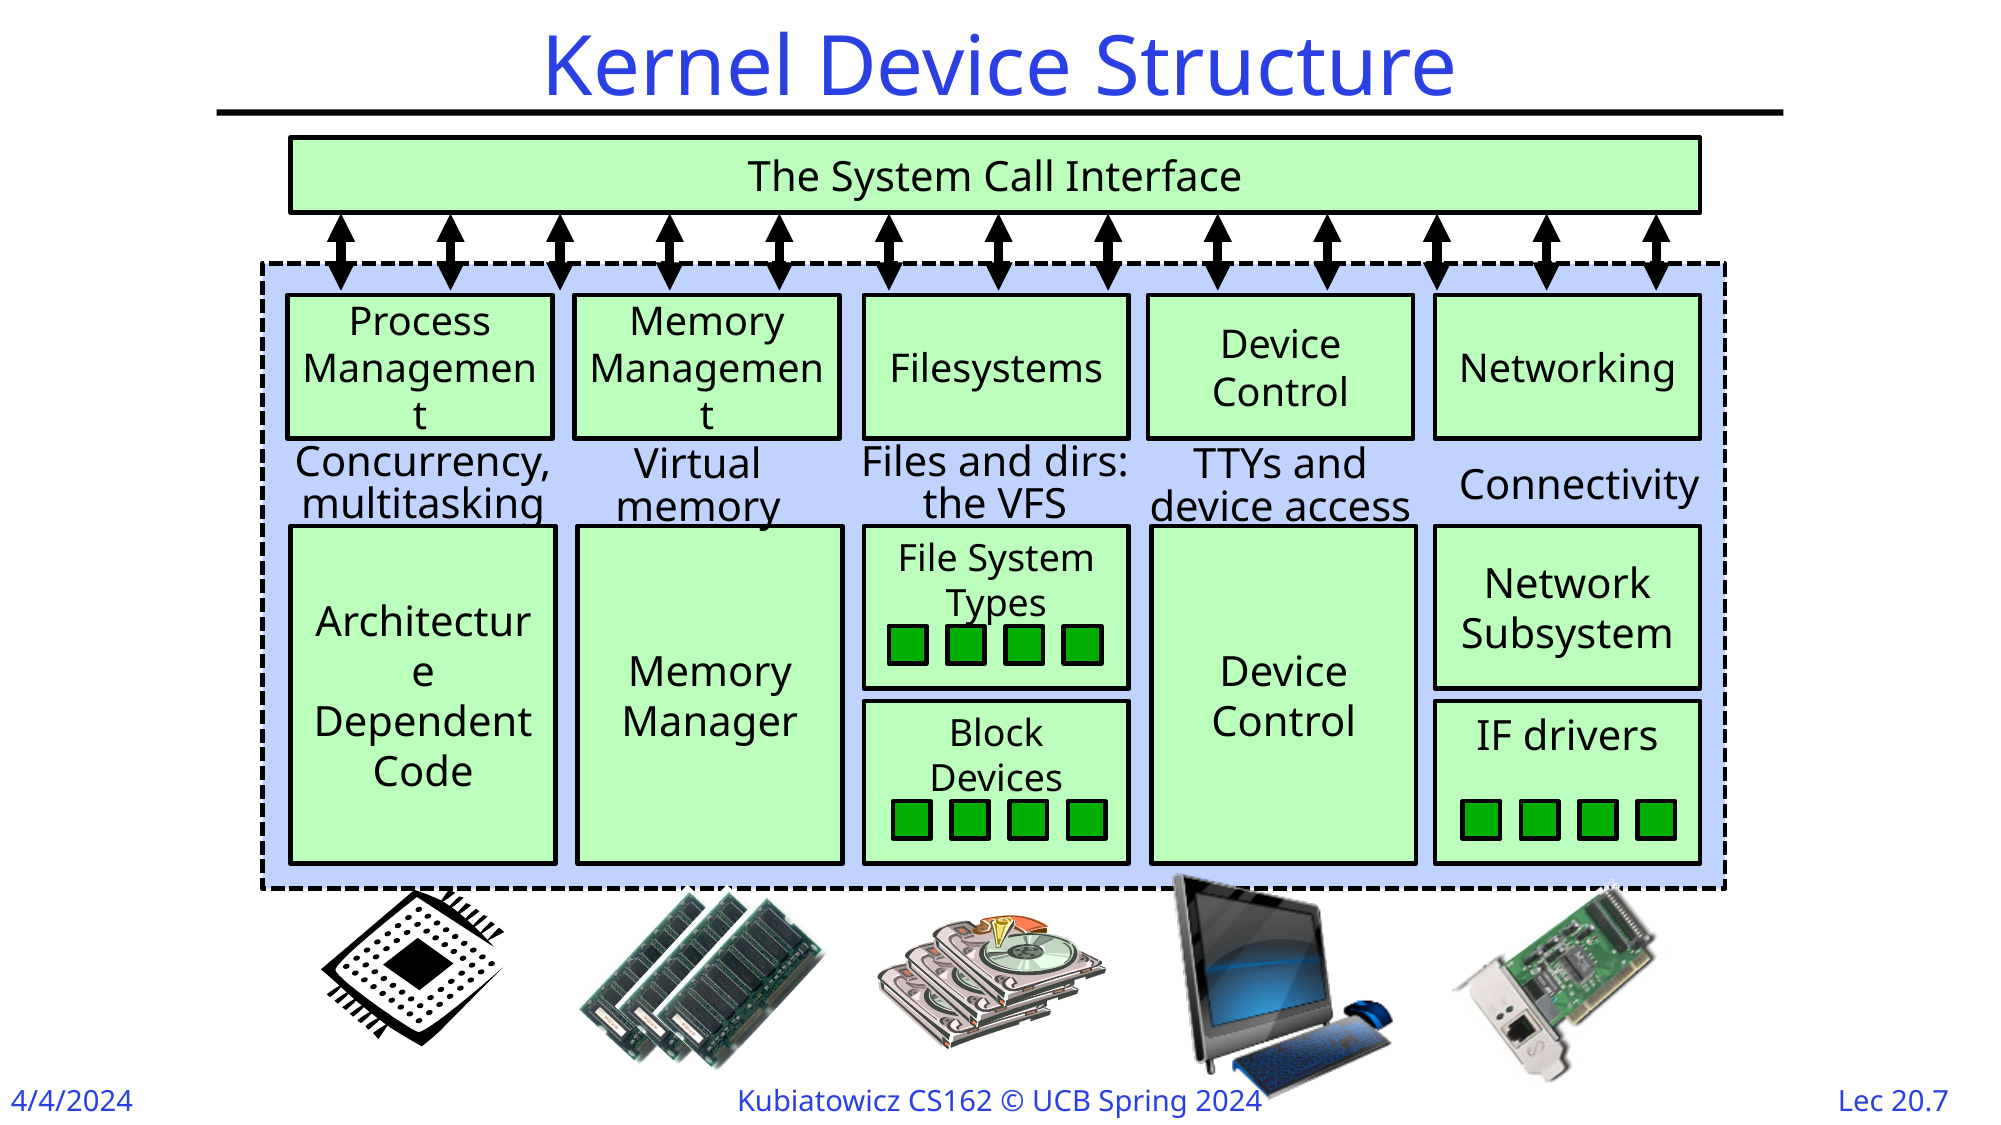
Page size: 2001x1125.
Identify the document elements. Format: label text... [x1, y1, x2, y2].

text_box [863, 525, 1130, 689]
picture [1453, 871, 1691, 1098]
picture [710, 1066, 724, 1073]
text_box Process Management [287, 294, 553, 435]
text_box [1434, 700, 1701, 864]
text_box Networking [1435, 294, 1700, 439]
picture [323, 894, 512, 1042]
text_box Device Control [1148, 299, 1414, 437]
text_box The System Call Interface [290, 137, 1700, 213]
text_box Concurrency, multitasking [279, 435, 567, 535]
text_box Memory Manager [577, 526, 843, 864]
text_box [619, 892, 785, 1066]
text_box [863, 700, 1130, 864]
picture [785, 910, 830, 999]
title Kernel Device Structure [412, 24, 1588, 113]
text_box Files and dirs: the VFS [846, 435, 1144, 535]
text_box TTYs and device access [1134, 437, 1427, 538]
text_box Connectivity [1444, 458, 1715, 516]
text_box Memory Management [574, 299, 840, 439]
text_box Network Subsystem [1435, 526, 1700, 689]
text_box Architecture Dependent Code [290, 535, 556, 864]
text_box Virtual memory [600, 437, 796, 538]
picture [680, 884, 694, 892]
picture [720, 885, 734, 892]
text_box Filesystems [863, 299, 1129, 435]
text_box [874, 913, 1110, 1052]
text_box [262, 263, 1725, 889]
picture [1165, 869, 1396, 1101]
picture [575, 958, 619, 1047]
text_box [340, 213, 1657, 291]
text_box Device Control [1151, 538, 1417, 864]
